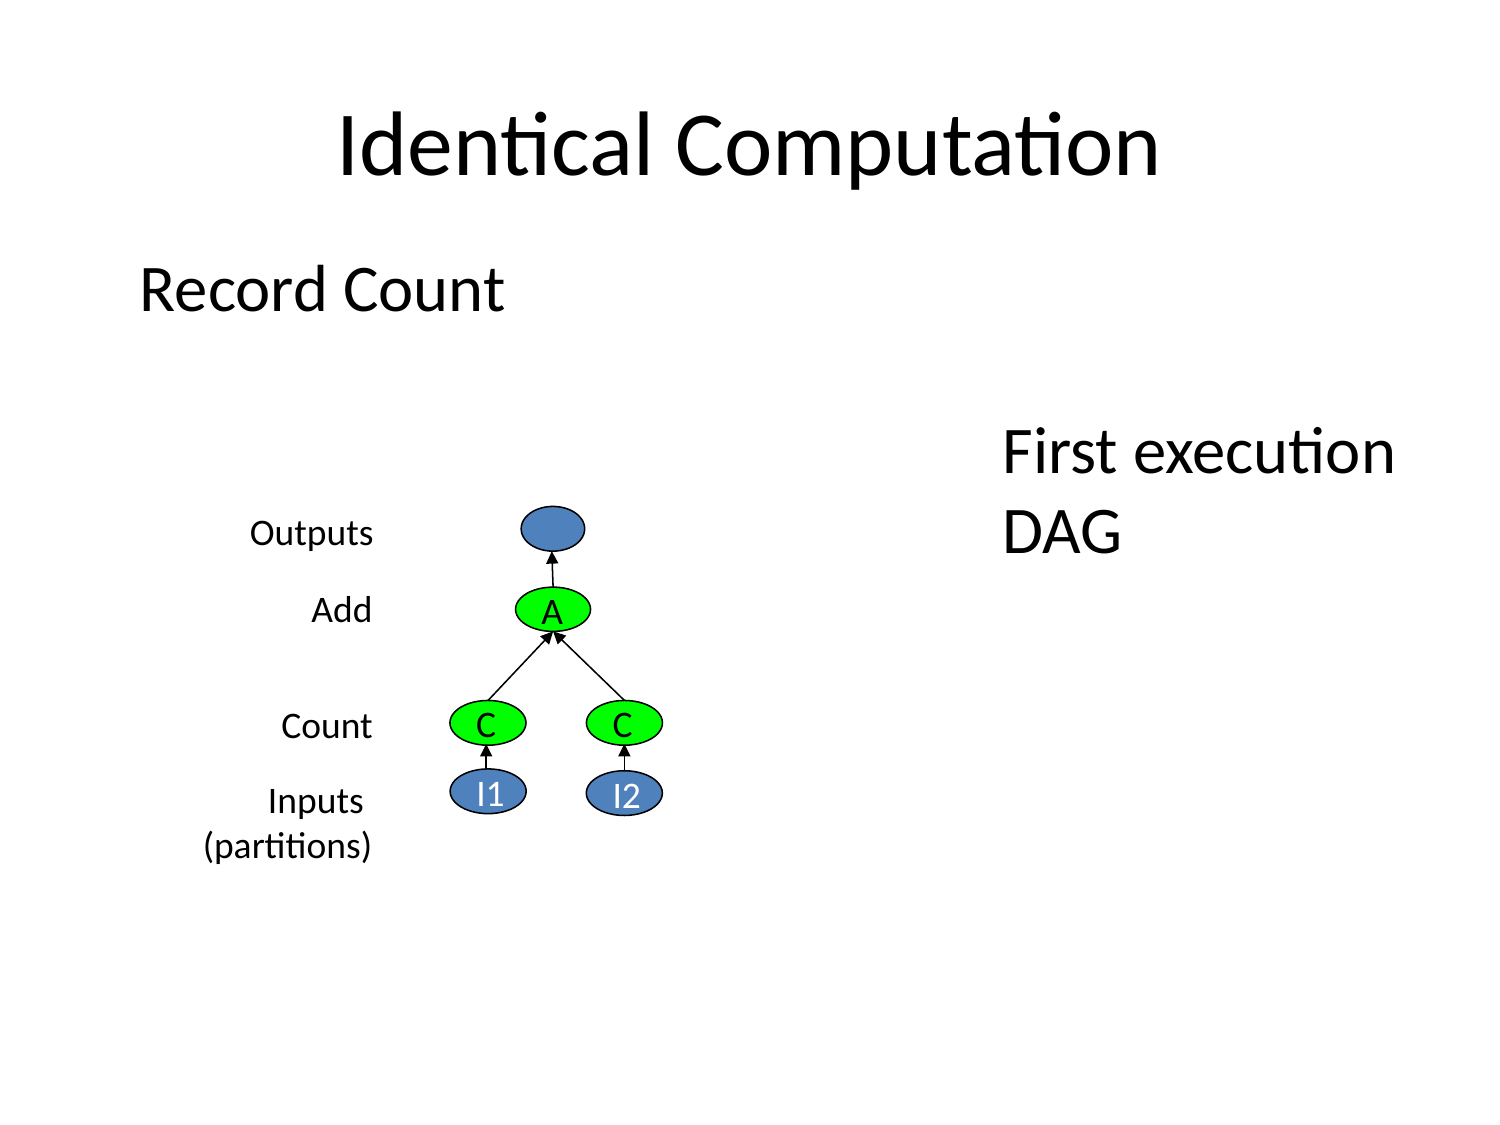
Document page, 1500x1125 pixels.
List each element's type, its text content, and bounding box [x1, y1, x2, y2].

text_box First execution DAG [987, 399, 1500, 575]
text_box I2 [586, 770, 663, 816]
text_box Count [260, 693, 388, 754]
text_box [554, 630, 624, 702]
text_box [485, 633, 549, 699]
text_box Record Count [124, 237, 575, 333]
text_box Outputs [223, 499, 389, 560]
text_box [521, 506, 585, 552]
text_box C [586, 700, 663, 746]
text_box Inputs (partitions) [174, 768, 388, 874]
text_box A [515, 587, 591, 631]
title Identical Computation [75, 45, 1425, 233]
text_box I1 [450, 768, 527, 814]
text_box C [449, 700, 527, 746]
text_box Add [260, 577, 388, 638]
